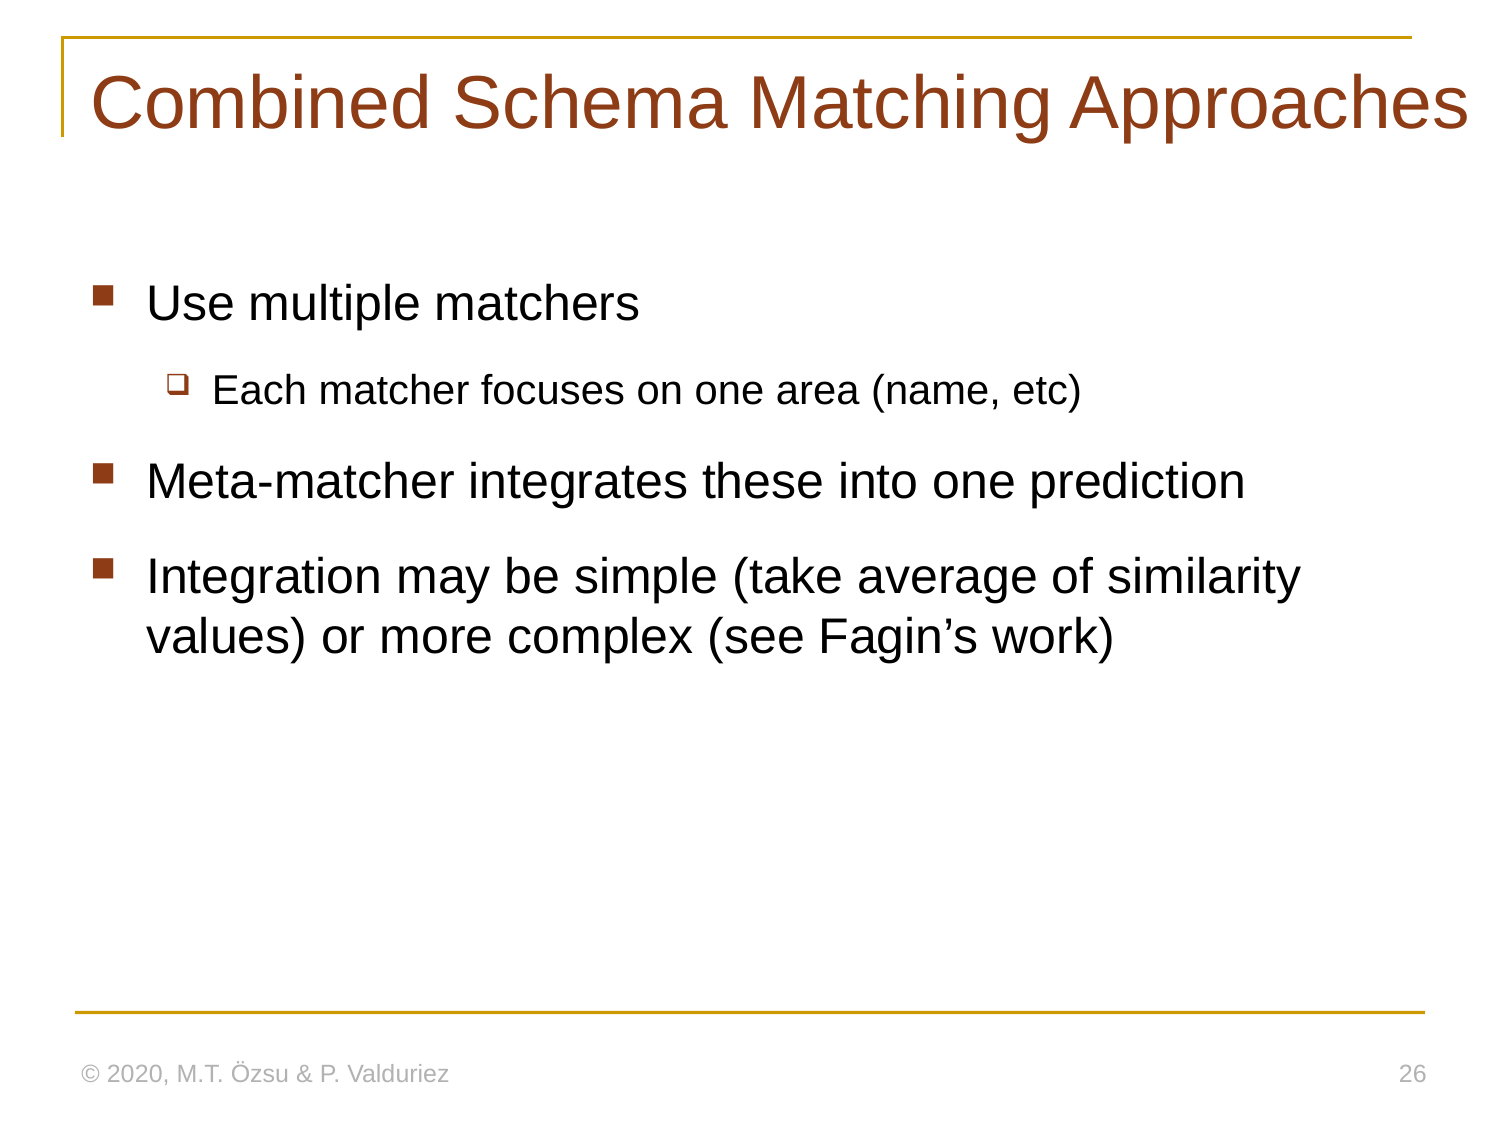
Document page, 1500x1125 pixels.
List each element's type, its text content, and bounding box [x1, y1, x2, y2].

footer © 2020, M.T. Özsu & P. Valduriez [66, 1042, 573, 1103]
slide_number 26 [1104, 1042, 1442, 1103]
title Combined Schema Matching Approaches [74, 45, 1495, 233]
list Use multiple matchers Each matcher focuses on one area (name, etc) Meta-matcher integrates these into one prediction Integration may be simple (take average of similarity values) or more complex (see Fagin’s work) [74, 262, 1426, 1006]
